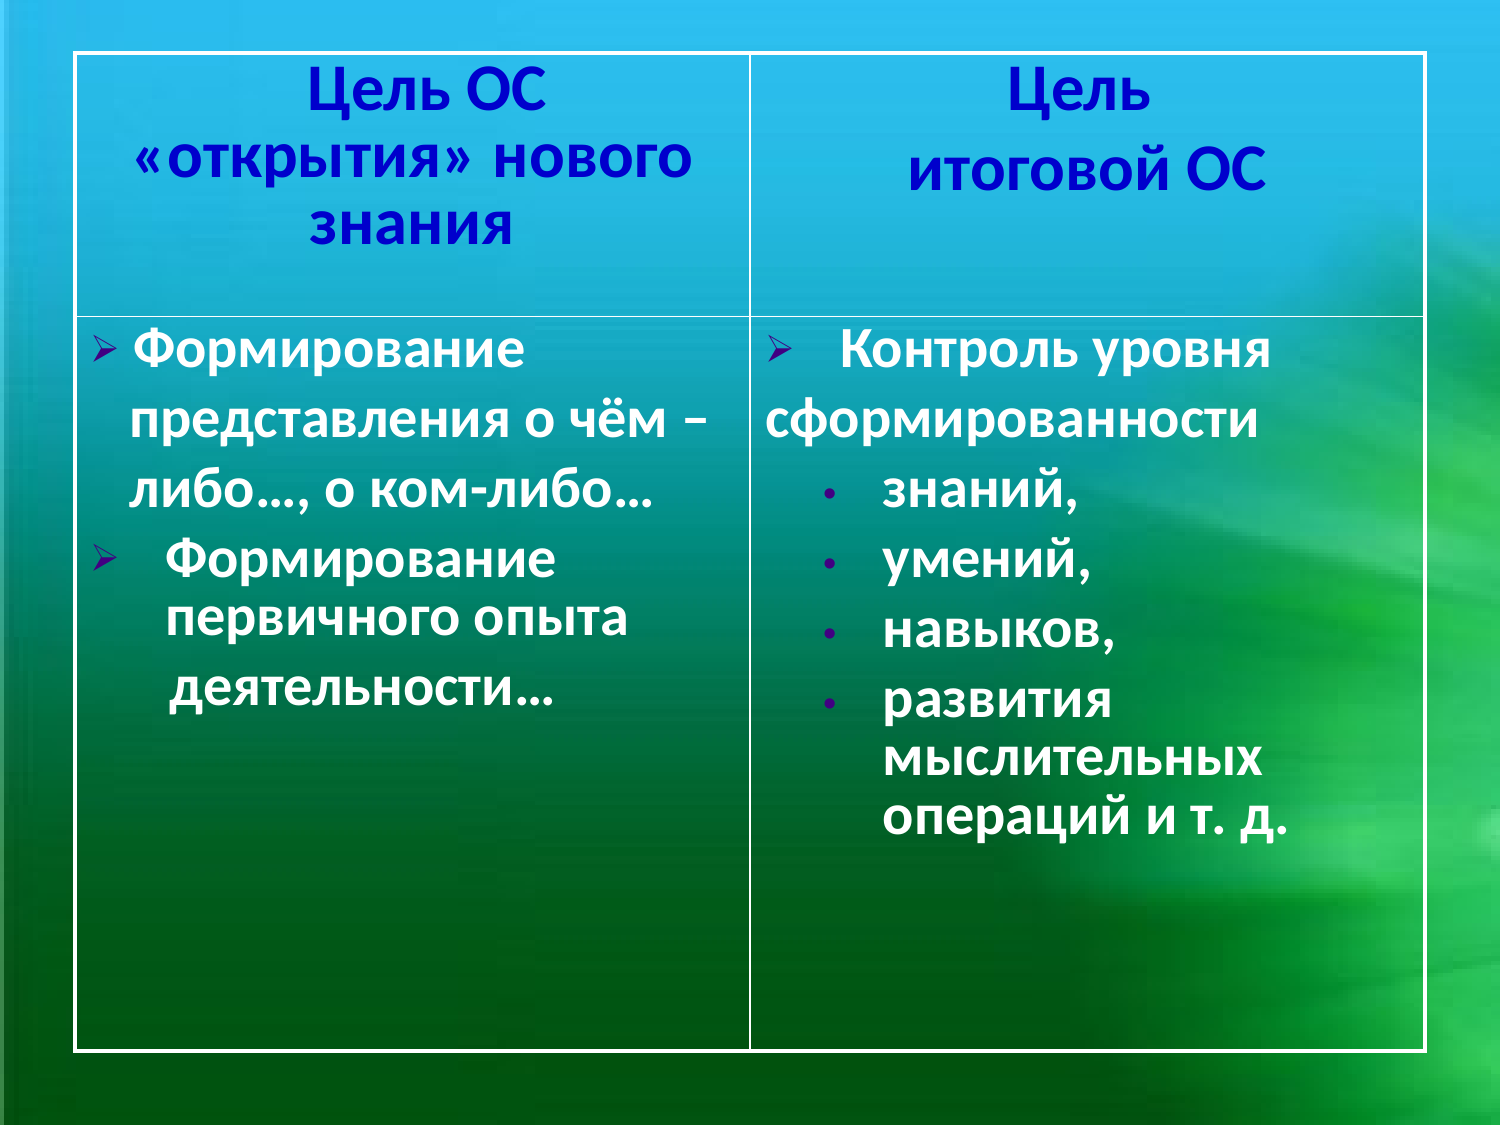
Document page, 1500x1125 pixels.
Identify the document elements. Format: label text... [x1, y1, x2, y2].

picture [0, 0, 1500, 1125]
table_cell Контроль уровня сформированности знаний, умений, навыков, развития мыслительных операций и т. д. [751, 317, 1423, 1049]
table_cell Формирование представления о чём – либо…, о ком-либо… Формирование первичного опыта деятельности… [77, 317, 749, 1049]
table_header Цель итоговой ОС [751, 55, 1423, 316]
table_header Цель ОС «открытия» нового знания [77, 55, 749, 316]
